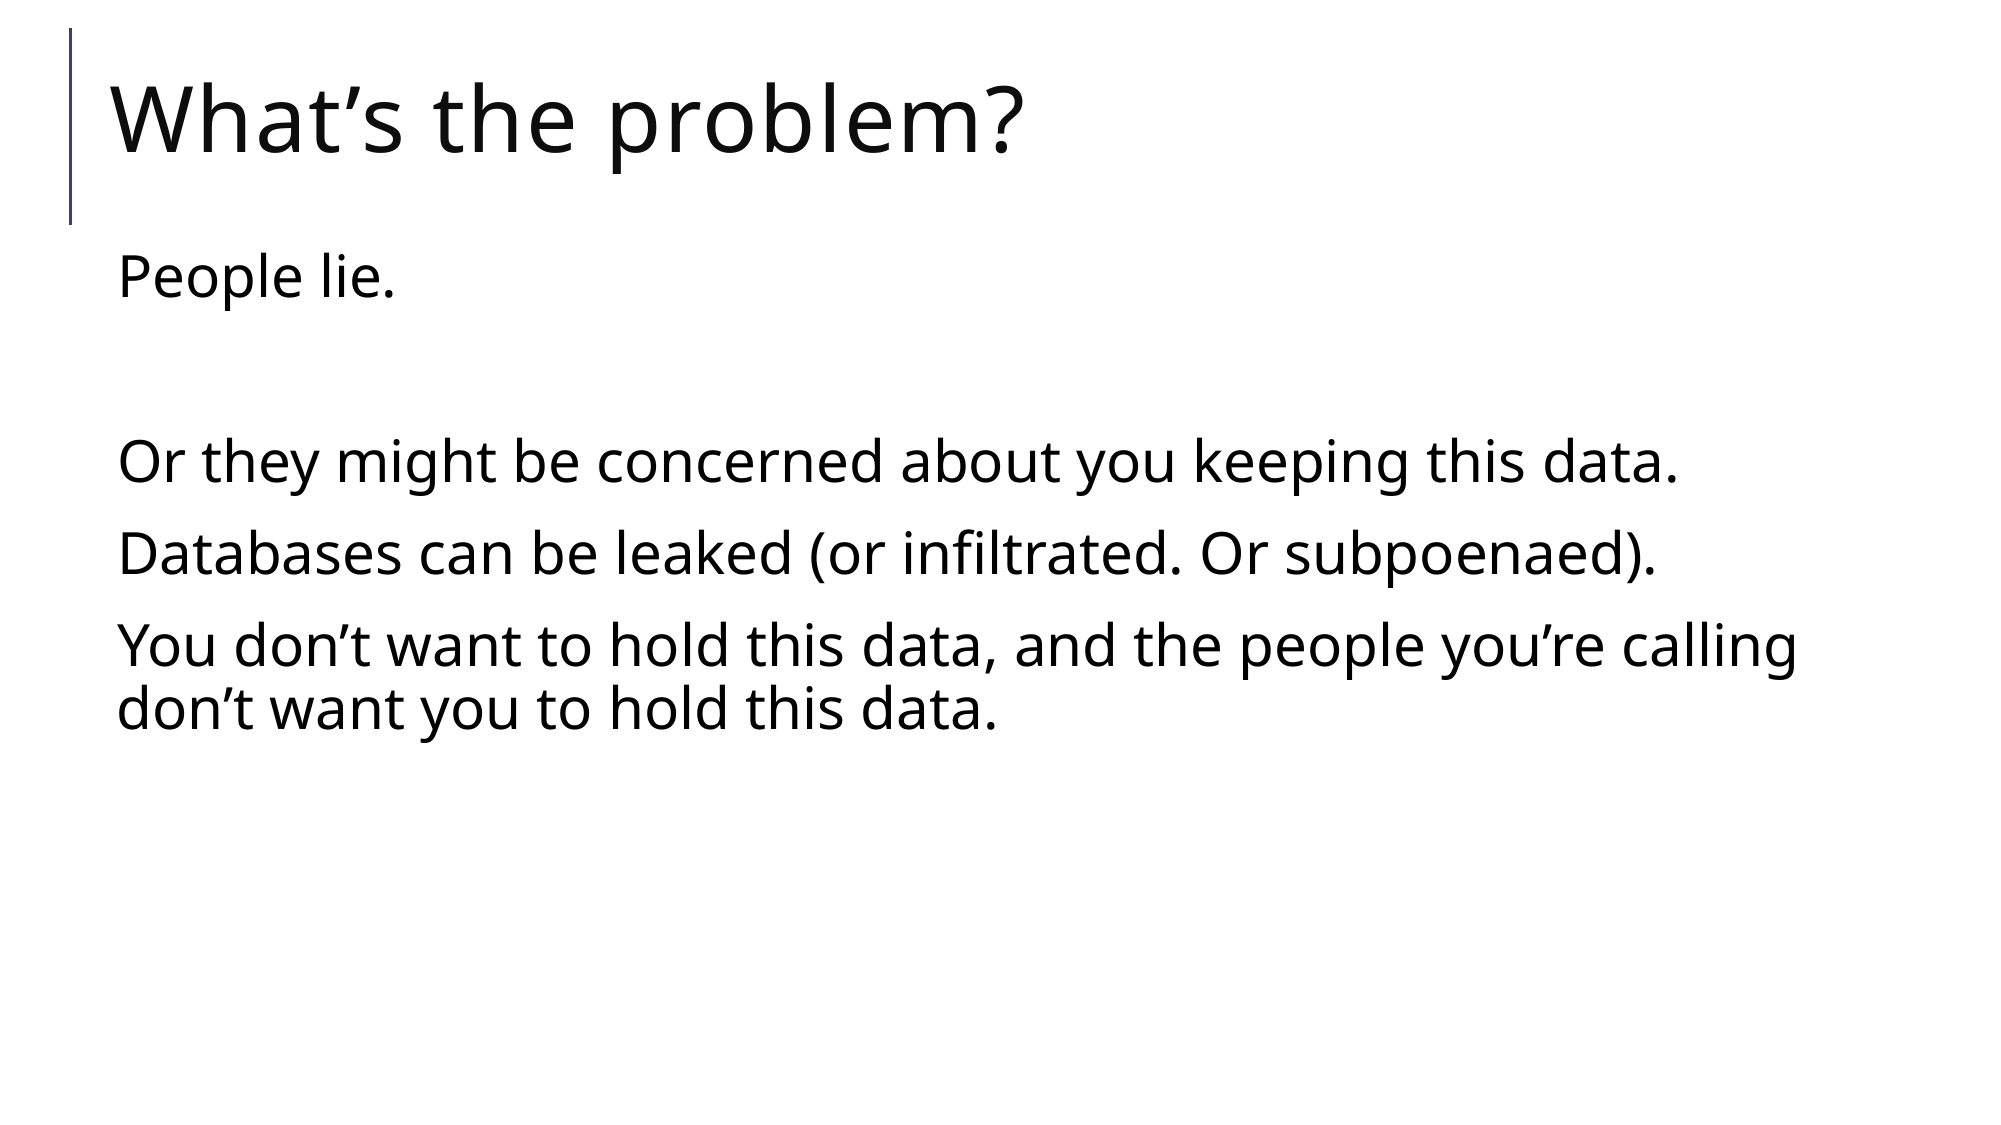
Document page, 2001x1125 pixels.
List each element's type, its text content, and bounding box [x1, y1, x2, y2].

list People lie. Or they might be concerned about you keeping this data. Databases can be leaked (or infiltrated. Or subpoenaed). You don’t want to hold this data, and the people you’re calling don’t want you to hold this data. [94, 240, 1930, 1035]
title What’s the problem? [94, 43, 1930, 210]
